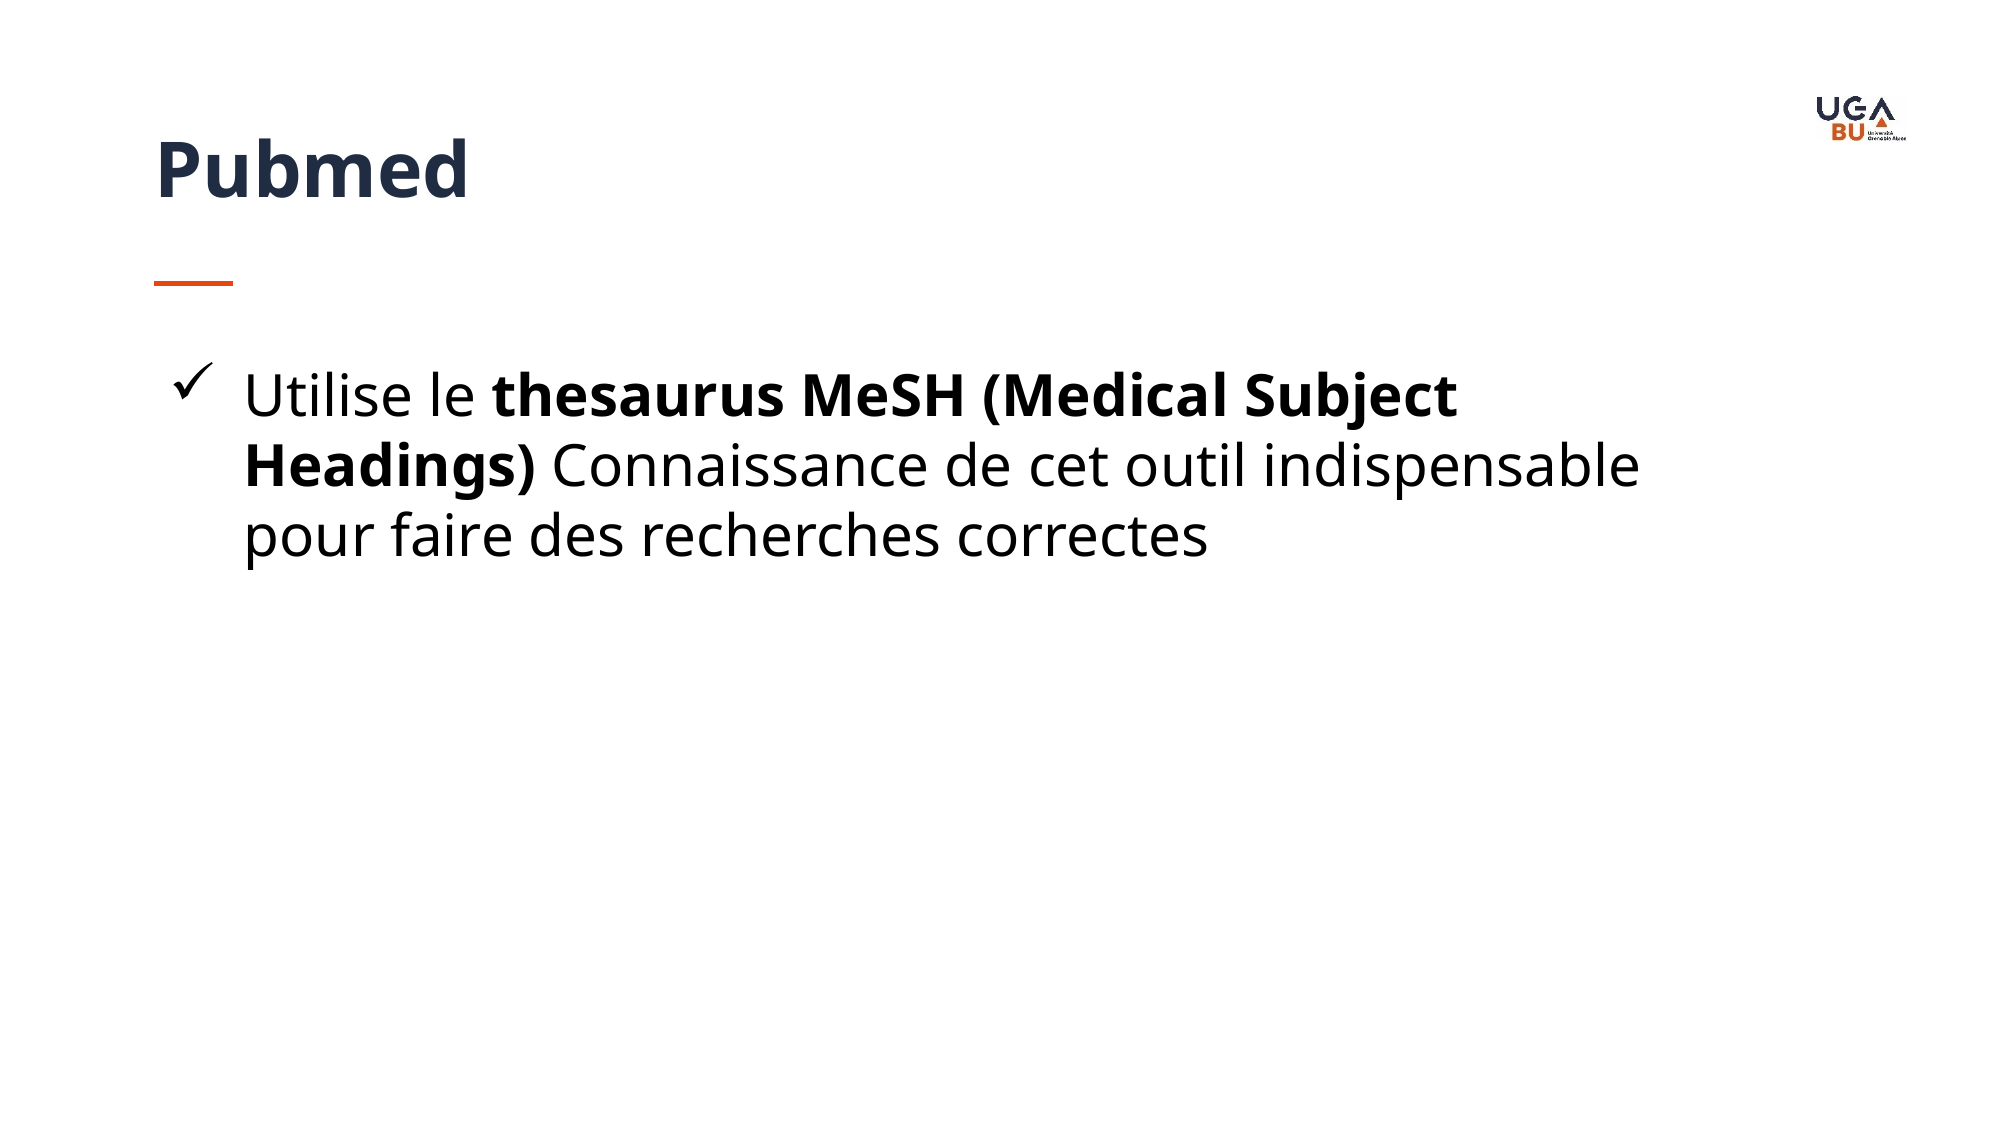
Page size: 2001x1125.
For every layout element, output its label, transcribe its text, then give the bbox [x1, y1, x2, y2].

text_box Utilise le thesaurus MeSH (Medical Subject Headings) Connaissance de cet outil indispensable pour faire des recherches correctes [154, 350, 1774, 686]
picture [1817, 96, 1906, 141]
title Pubmed [139, 123, 1710, 308]
